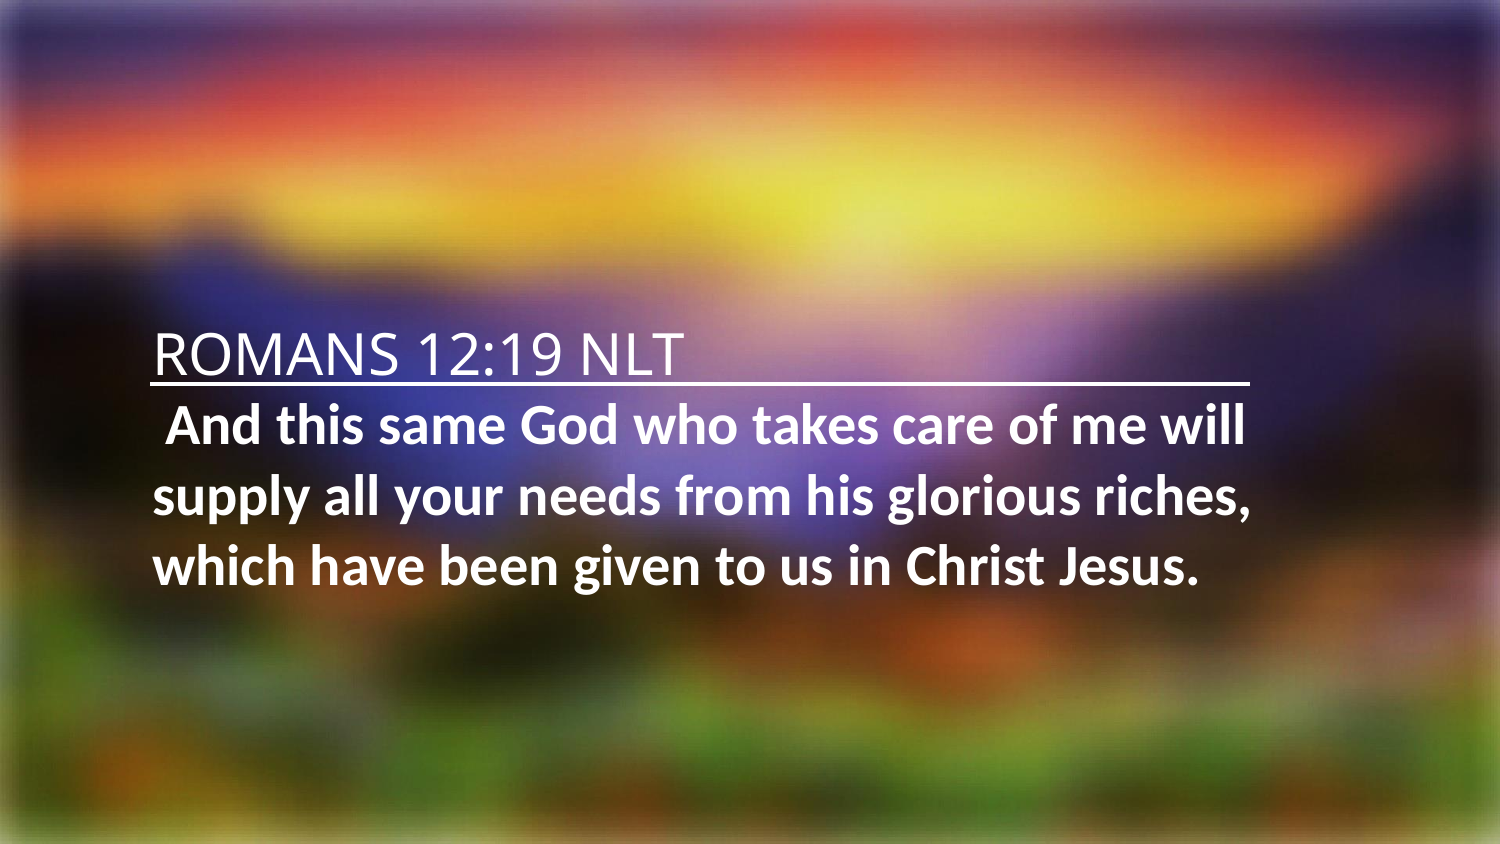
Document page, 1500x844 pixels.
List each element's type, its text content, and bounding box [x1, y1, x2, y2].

text_box ROMANS 12:19 NLT And this same God who takes care of me will supply all your needs from his glorious riches, which have been given to us in Christ Jesus. [137, 309, 1350, 604]
picture [0, 0, 1500, 844]
